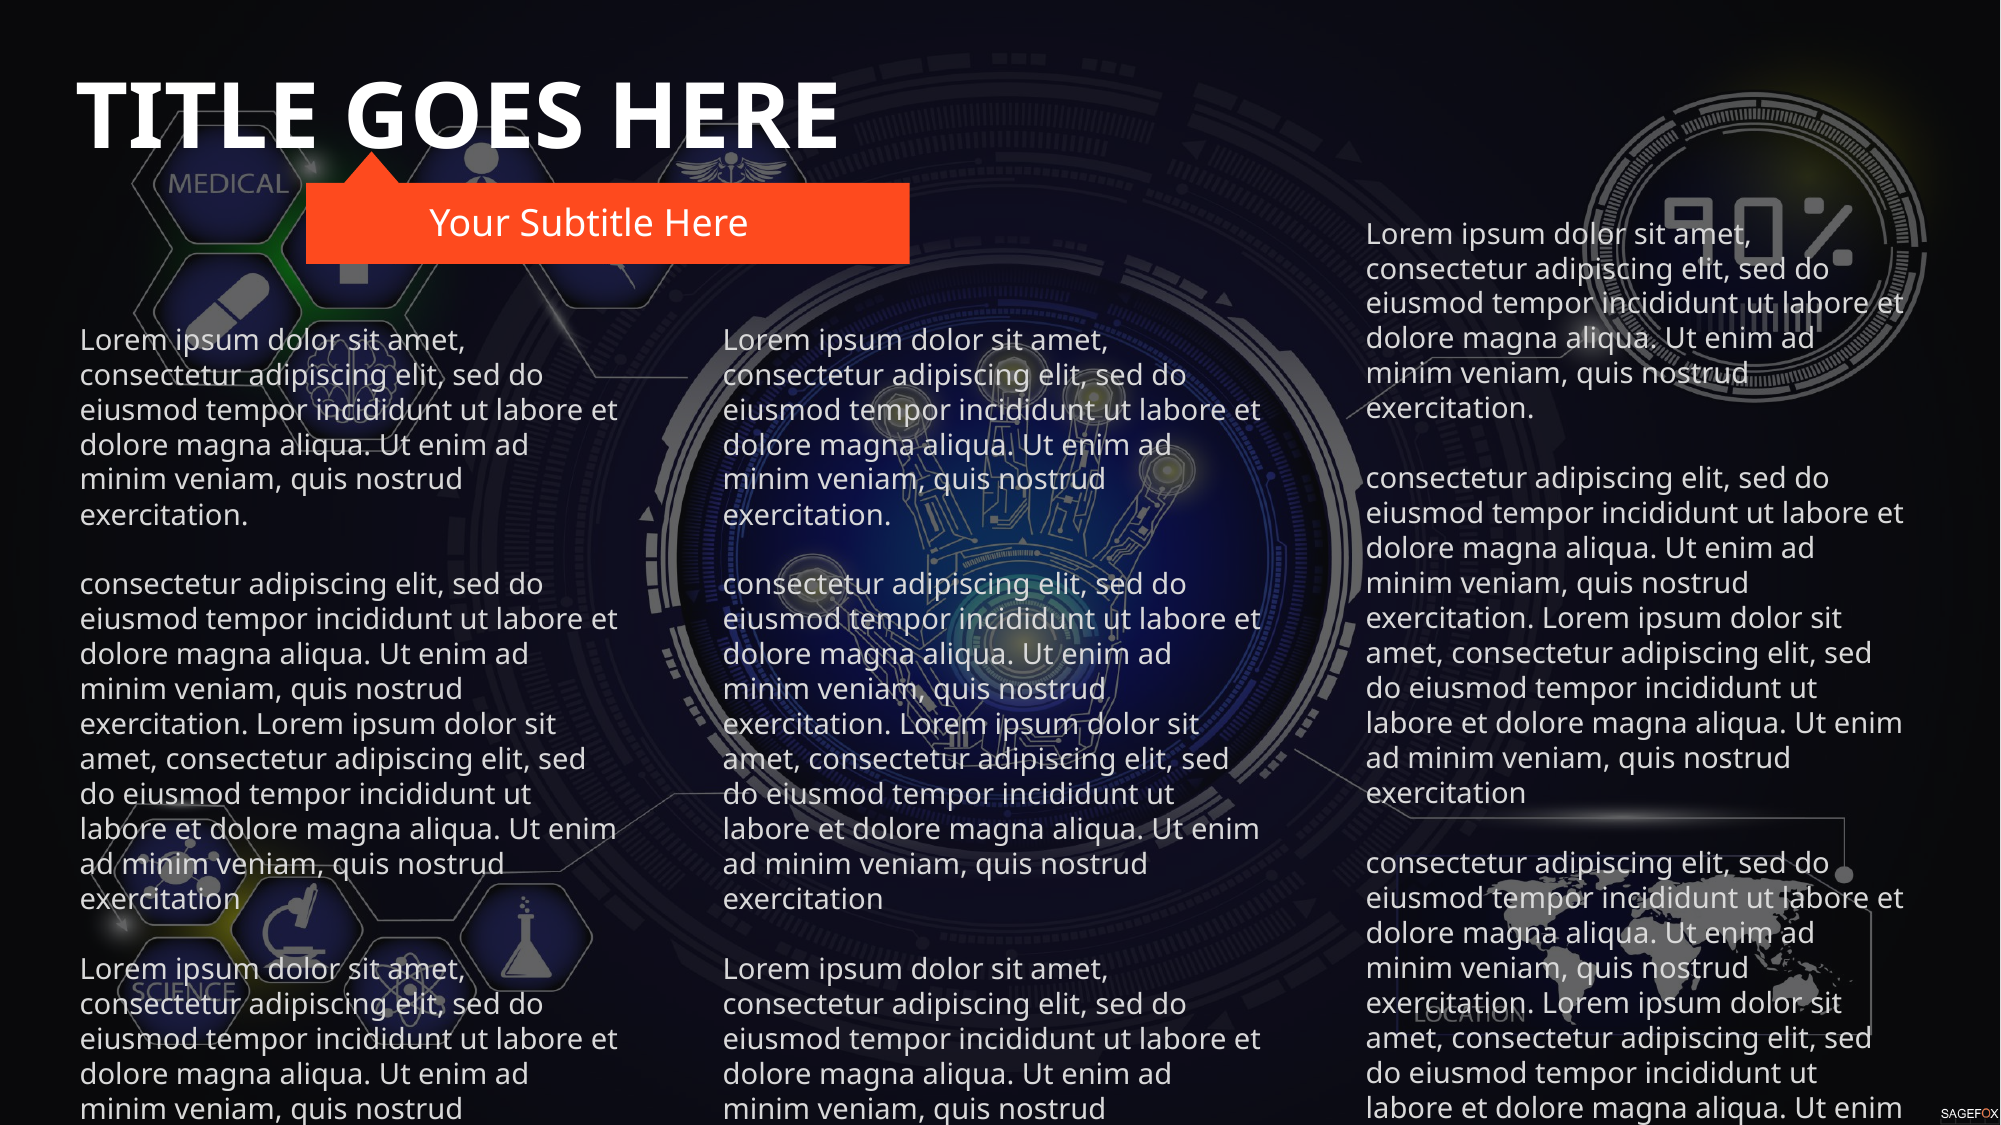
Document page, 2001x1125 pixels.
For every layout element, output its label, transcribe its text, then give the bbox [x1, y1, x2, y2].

picture [1940, 0, 2001, 1125]
text_box Lorem ipsum dolor sit amet, consectetur adipiscing elit, sed do eiusmod tempor incididunt ut labore et dolore magna aliqua. Ut enim ad minim veniam, quis nostrud exercitation. consectetur adipiscing elit, sed do eiusmod tempor incididunt ut labore et dolore magna aliqua. Ut enim ad minim veniam, quis nostrud exercitation. Lorem ipsum dolor sit amet, consectetur adipiscing elit, sed do eiusmod tempor incididunt ut labore et dolore magna aliqua. Ut enim ad minim veniam, quis nostrud exercitation consectetur adipiscing elit, sed do eiusmod tempor incididunt ut labore et dolore magna aliqua. Ut enim ad minim veniam, quis nostrud exercitation. Lorem ipsum dolor sit amet, consectetur adipiscing elit, sed do eiusmod tempor incididunt ut labore et dolore magna aliqua. Ut enim ad minim veniam, quis nostrud exercitation [1350, 207, 1921, 1125]
text_box Lorem ipsum dolor sit amet, consectetur adipiscing elit, sed do eiusmod tempor incididunt ut labore et dolore magna aliqua. Ut enim ad minim veniam, quis nostrud exercitation. consectetur adipiscing elit, sed do eiusmod tempor incididunt ut labore et dolore magna aliqua. Ut enim ad minim veniam, quis nostrud exercitation. Lorem ipsum dolor sit amet, consectetur adipiscing elit, sed do eiusmod tempor incididunt ut labore et dolore magna aliqua. Ut enim ad minim veniam, quis nostrud exercitation Lorem ipsum dolor sit amet, consectetur adipiscing elit, sed do eiusmod tempor incididunt ut labore et dolore magna aliqua. Ut enim ad minim veniam, quis nostrud exercitation [707, 313, 1278, 1125]
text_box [306, 151, 910, 264]
text_box Lorem ipsum dolor sit amet, consectetur adipiscing elit, sed do eiusmod tempor incididunt ut labore et dolore magna aliqua. Ut enim ad minim veniam, quis nostrud exercitation. consectetur adipiscing elit, sed do eiusmod tempor incididunt ut labore et dolore magna aliqua. Ut enim ad minim veniam, quis nostrud exercitation. Lorem ipsum dolor sit amet, consectetur adipiscing elit, sed do eiusmod tempor incididunt ut labore et dolore magna aliqua. Ut enim ad minim veniam, quis nostrud exercitation Lorem ipsum dolor sit amet, consectetur adipiscing elit, sed do eiusmod tempor incididunt ut labore et dolore magna aliqua. Ut enim ad minim veniam, quis nostrud exercitation. [64, 313, 635, 1125]
text_box TITLE GOES HERE [60, 49, 965, 175]
